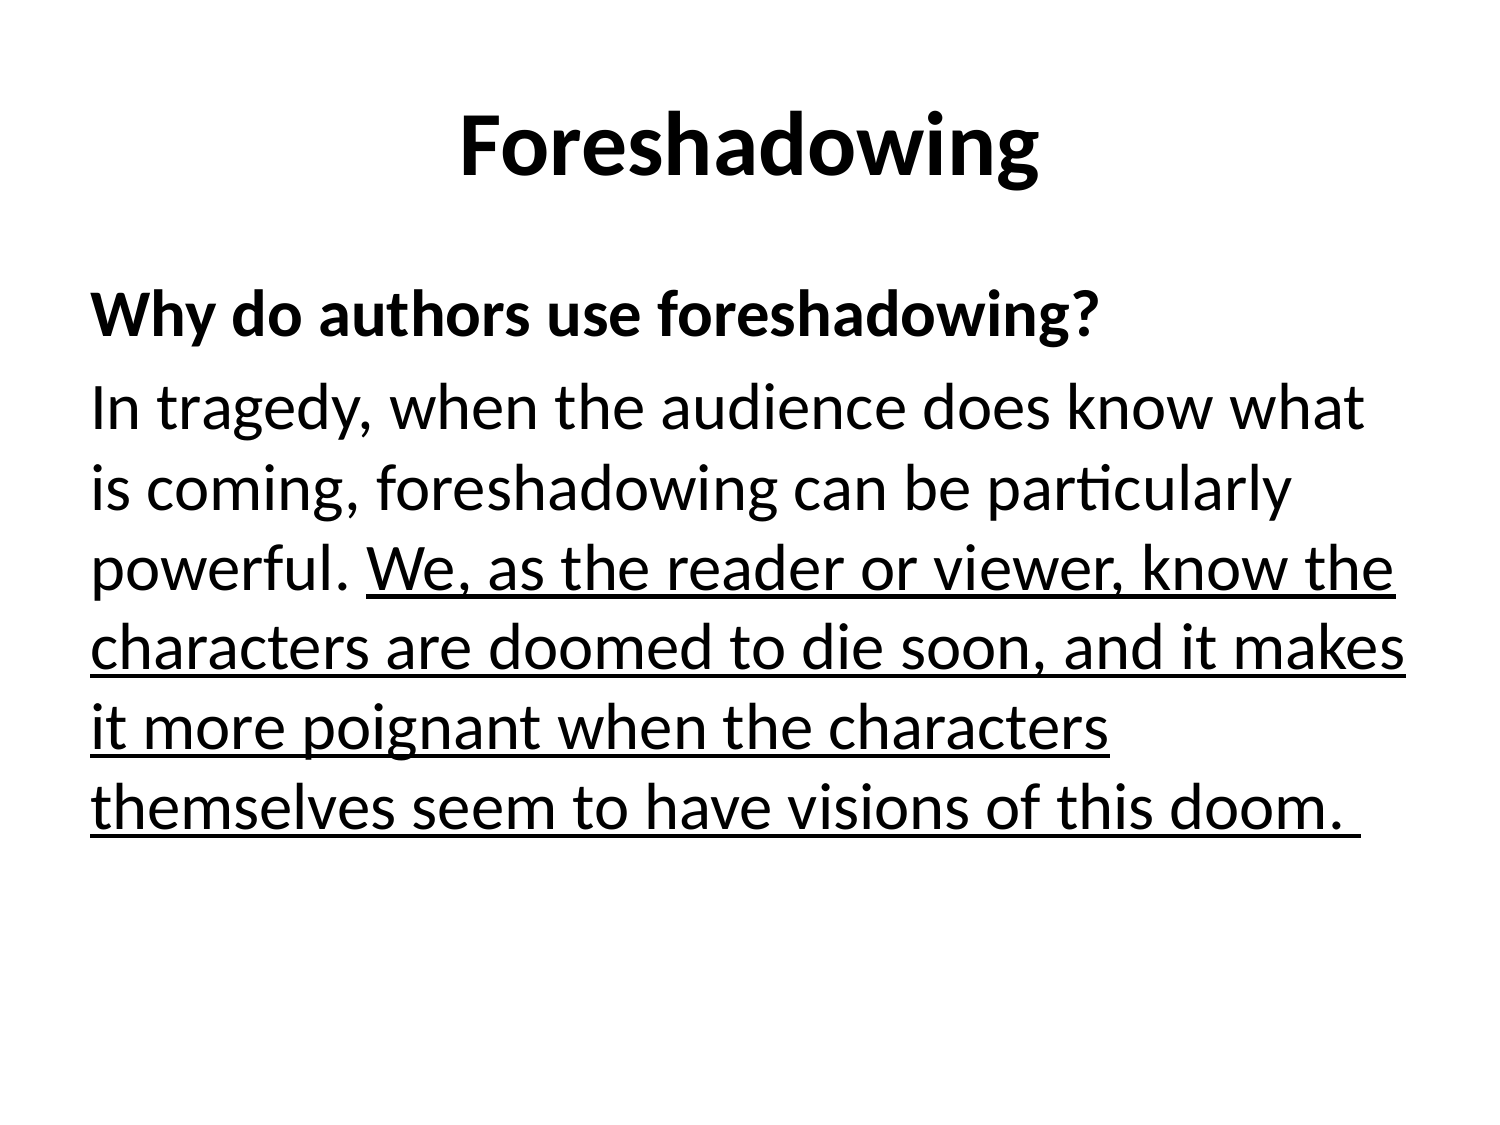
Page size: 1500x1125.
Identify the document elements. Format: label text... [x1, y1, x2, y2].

title Foreshadowing [75, 45, 1425, 233]
list Why do authors use foreshadowing? In tragedy, when the audience does know what is coming, foreshadowing can be particularly powerful. We, as the reader or viewer, know the characters are doomed to die soon, and it makes it more poignant when the characters themselves seem to have visions of this doom. [75, 262, 1425, 1005]
